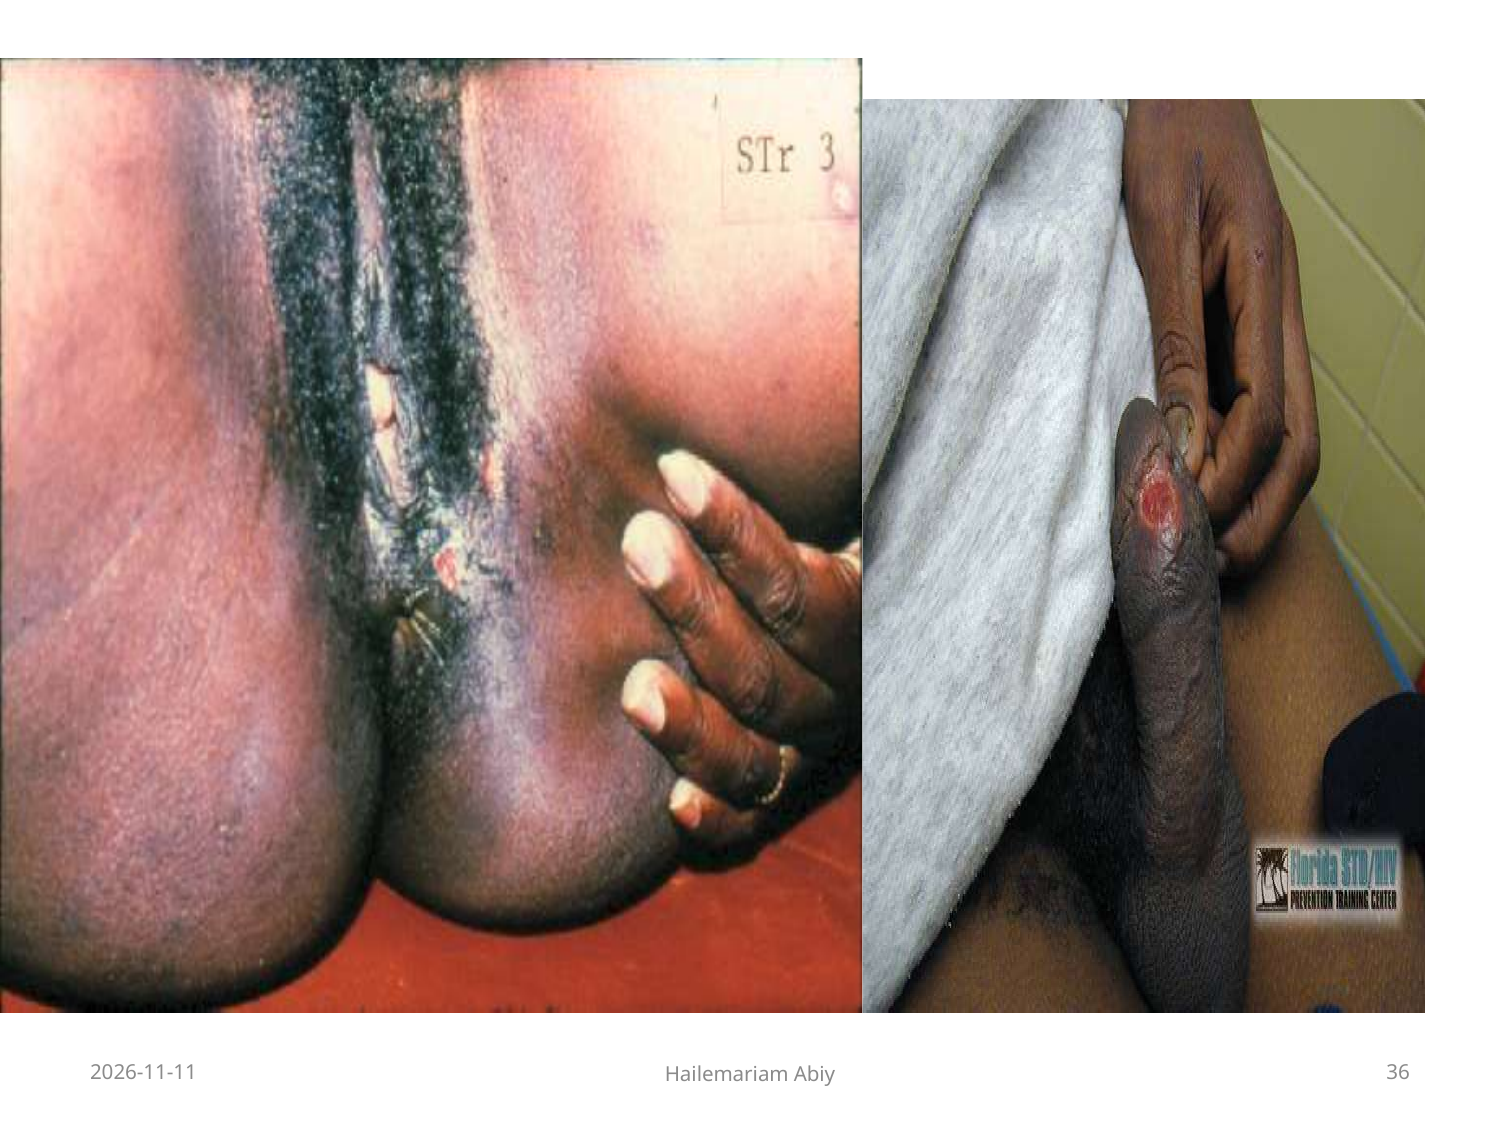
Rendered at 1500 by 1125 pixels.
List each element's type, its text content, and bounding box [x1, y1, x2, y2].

footer Hailemariam Abiy [512, 1042, 988, 1103]
slide_number 36 [1074, 1042, 1425, 1103]
text_box [0, 58, 863, 1013]
text_box [862, 99, 1425, 1013]
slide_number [75, 1042, 425, 1103]
